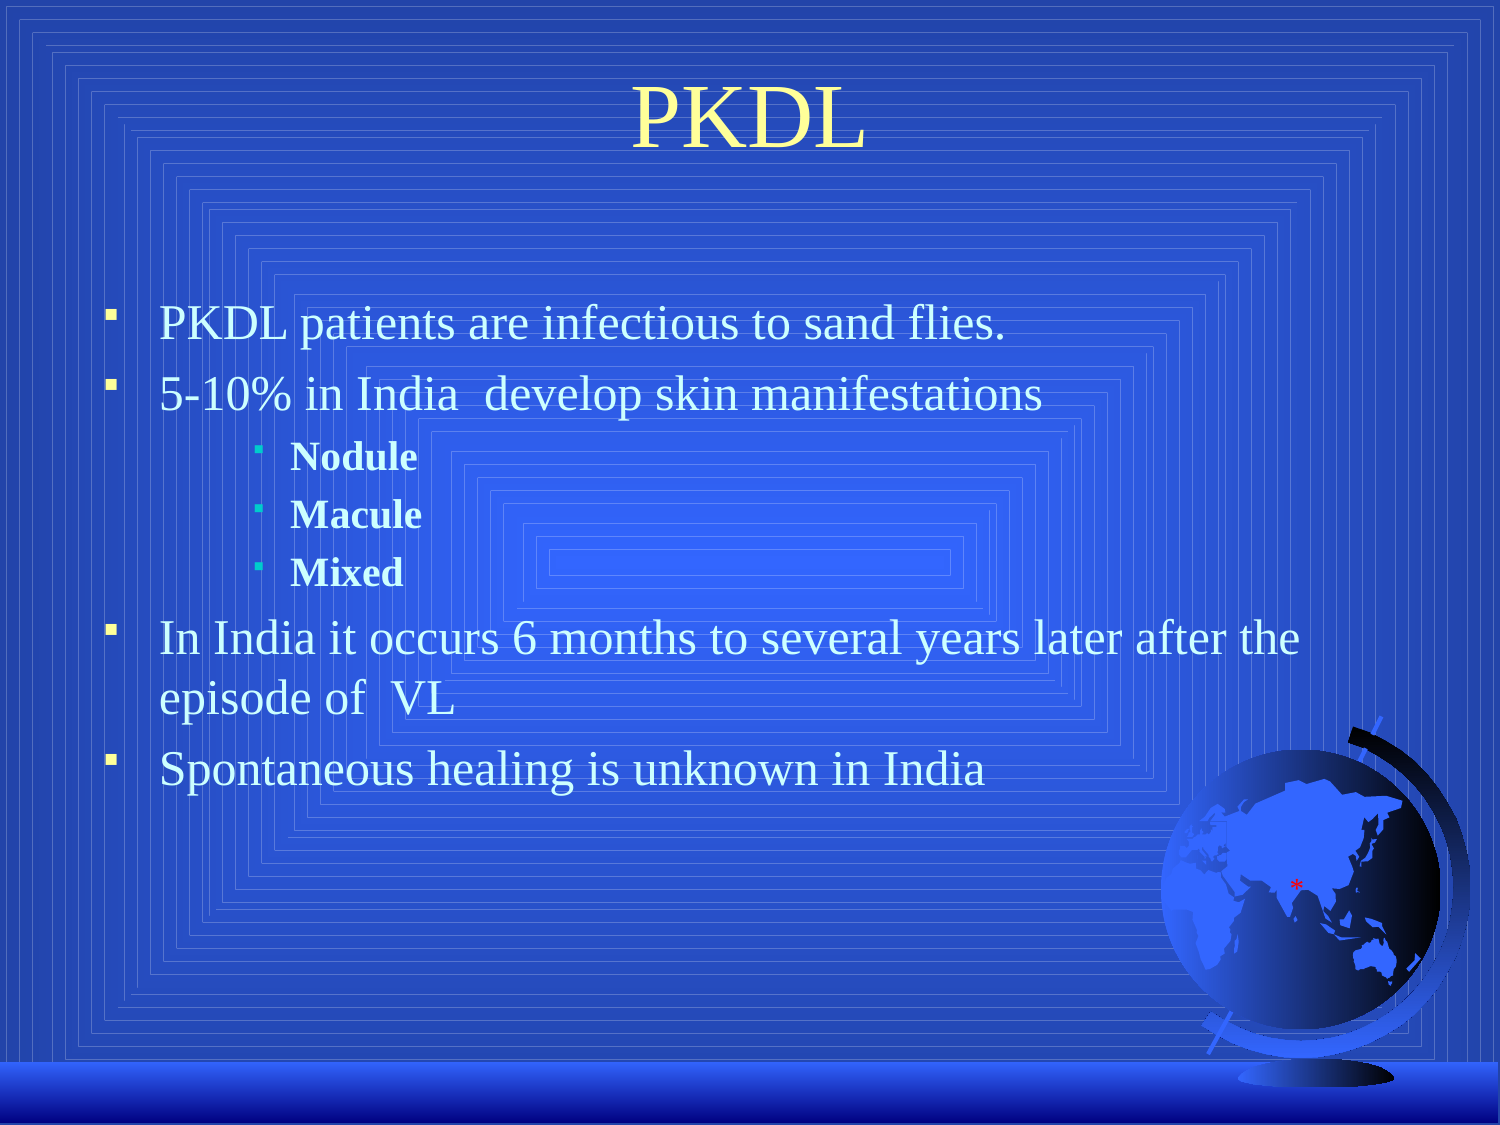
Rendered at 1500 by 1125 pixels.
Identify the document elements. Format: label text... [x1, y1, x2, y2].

list PKDL patients are infectious to sand flies. 5-10% in India develop skin manifestations Nodule Macule Mixed In India it occurs 6 months to several years later after the episode of VL Spontaneous healing is unknown in India [87, 212, 1426, 1038]
title PKDL [112, 46, 1388, 176]
